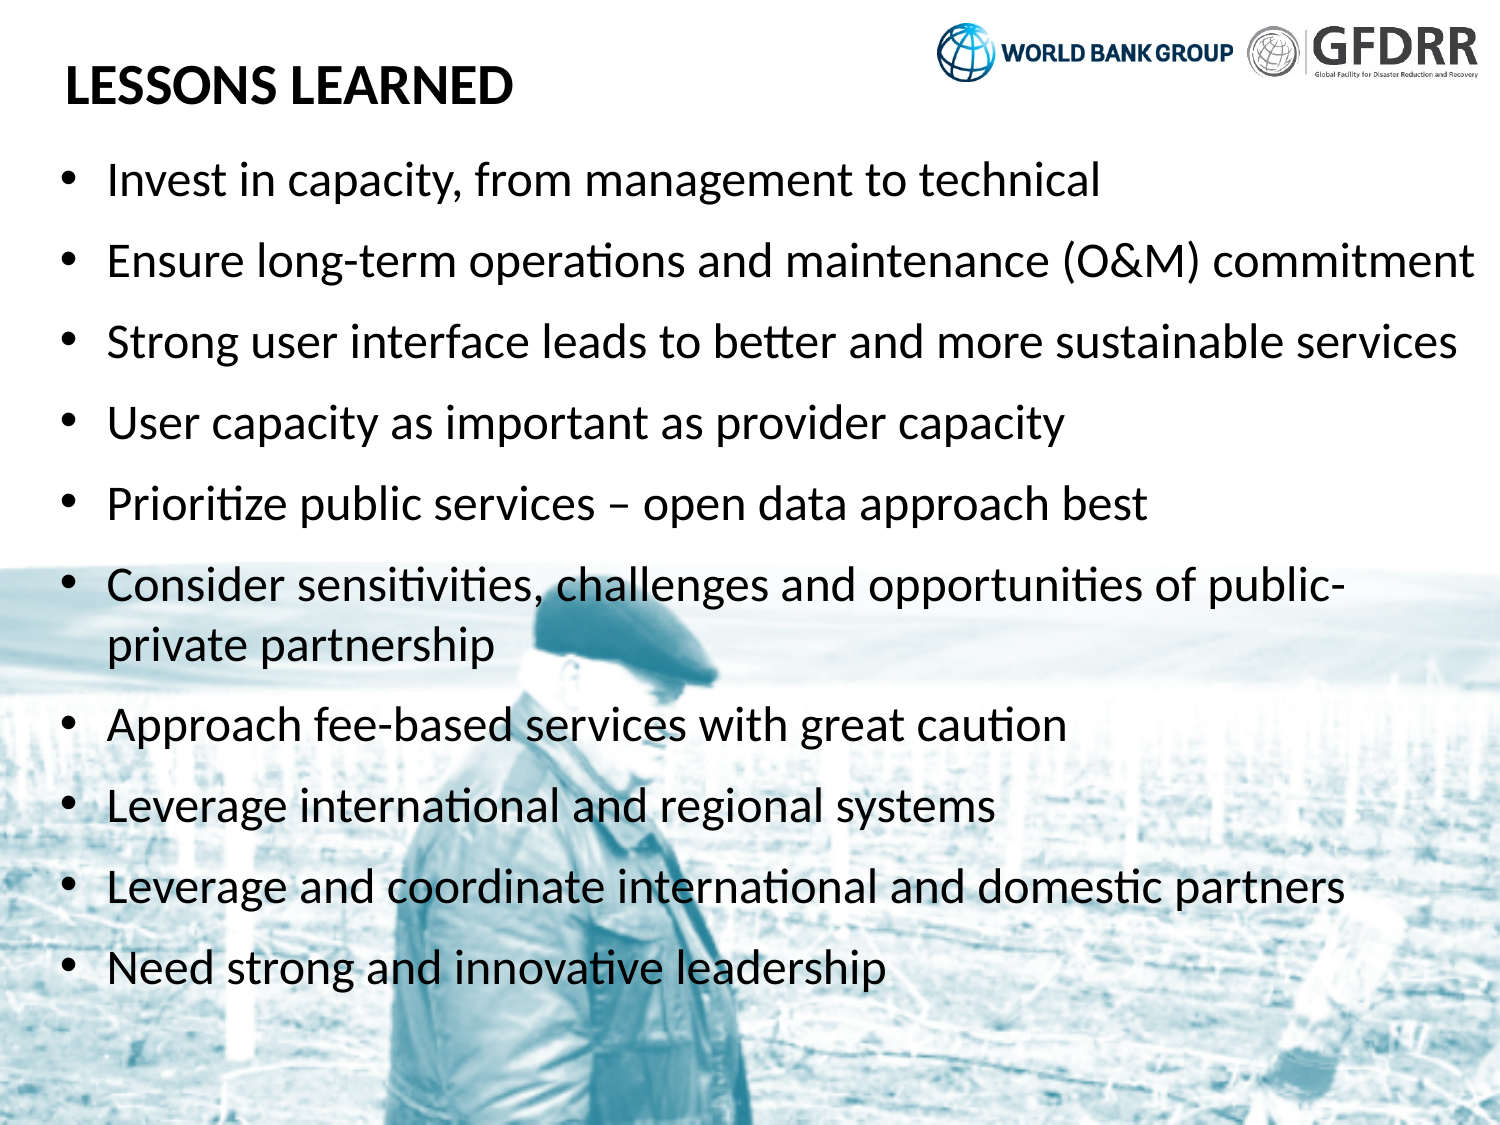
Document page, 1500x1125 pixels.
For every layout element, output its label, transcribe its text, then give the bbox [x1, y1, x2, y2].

text_box Invest in capacity, from management to technical Ensure long-term operations and maintenance (O&M) commitment Strong user interface leads to better and more sustainable services User capacity as important as provider capacity Prioritize public services – open data approach best Consider sensitivities, challenges and opportunities of public-private partnership Approach fee-based services with great caution Leverage international and regional systems Leverage and coordinate international and domestic partners Need strong and innovative leadership [44, 139, 1500, 561]
text_box LESSONS LEARNED [49, 0, 1400, 175]
picture [0, 562, 1500, 1125]
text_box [937, 23, 1478, 82]
